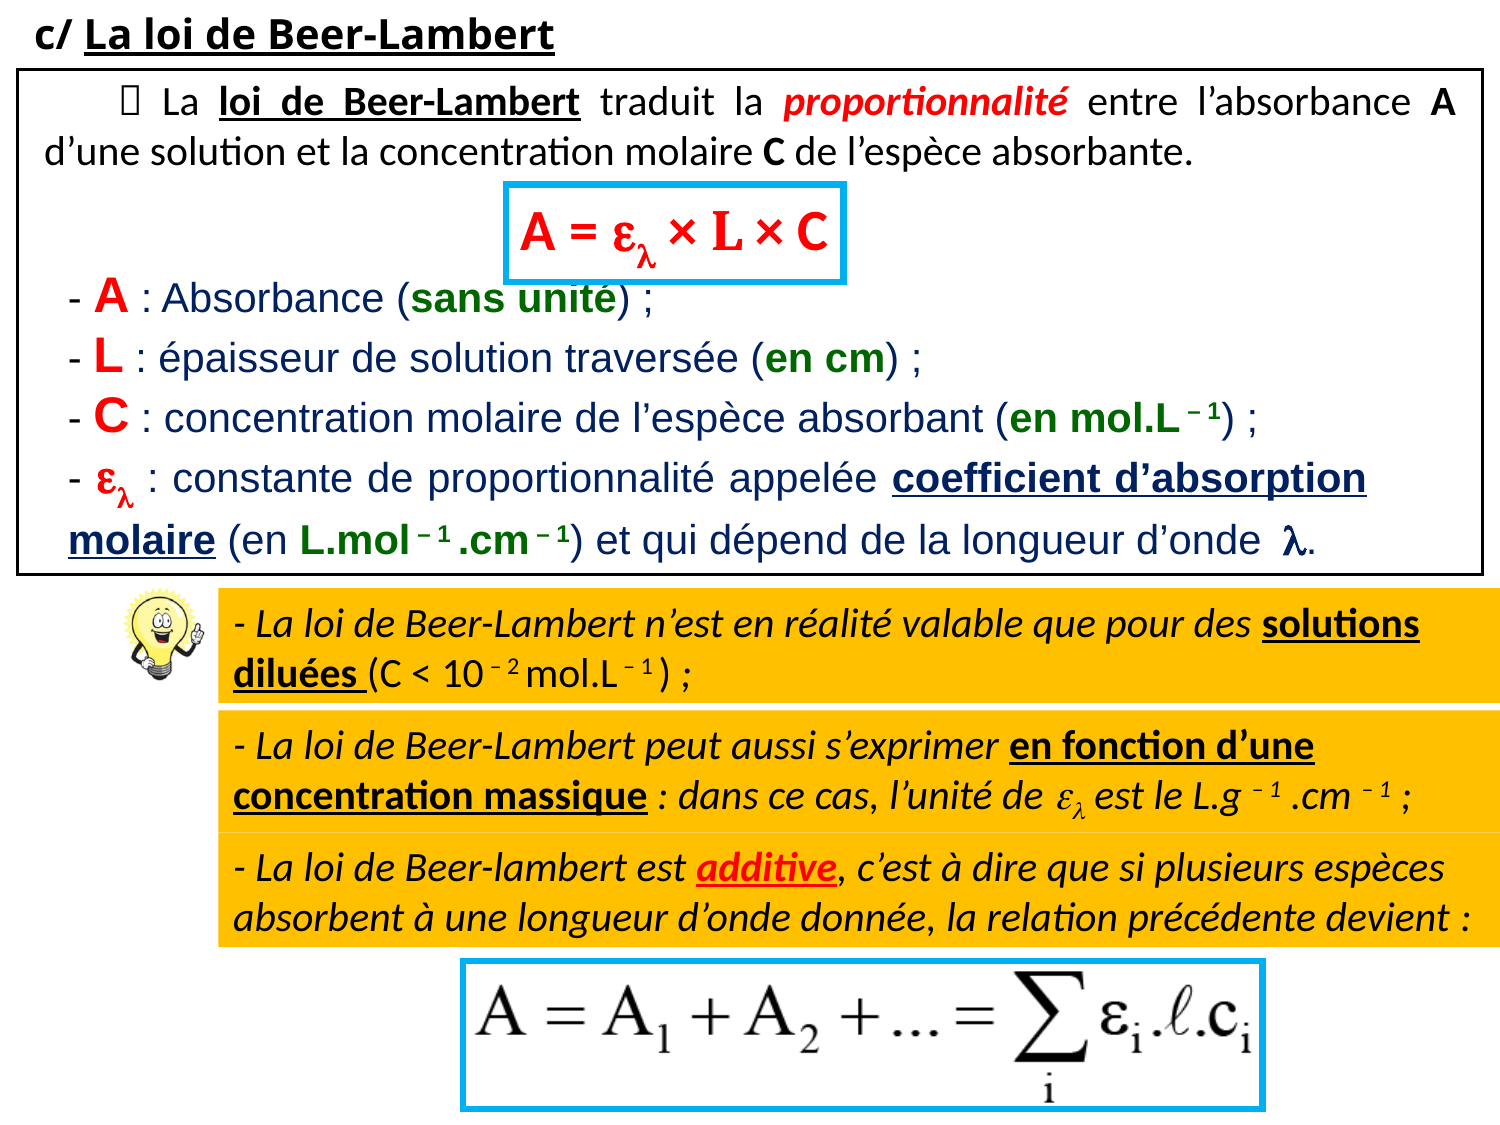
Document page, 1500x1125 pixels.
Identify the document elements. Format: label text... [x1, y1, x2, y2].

text_box - La loi de Beer-Lambert n’est en réalité valable que pour des solutions diluées (C < 10 – 2 mol.L – 1 ) ; [218, 588, 1500, 703]
picture [467, 965, 1258, 1105]
text_box - La loi de Beer-Lambert peut aussi s’exprimer en fonction d’une concentration massique : dans ce cas, l’unité de el est le L.g – 1 .cm – 1 ; [218, 710, 1500, 833]
text_box  La loi de Beer-Lambert traduit la proportionnalité entre l’absorbance A d’une solution et la concentration molaire C de l’espèce absorbante. [29, 66, 1471, 182]
text_box - La loi de Beer-lambert est additive, c’est à dire que si plusieurs espèces absorbent à une longueur d’onde donnée, la relation précédente devient : [218, 833, 1500, 948]
text_box c/ La loi de Beer-Lambert [19, 0, 571, 65]
text_box - A : Absorbance (sans unité) ; - L : épaisseur de solution traversée (en cm) ; - C : concentration molaire de l’espèce absorbant (en mol.L – 1) ; - el : constante de proportionnalité appelée coefficient d’absorption molaire (en L.mol – 1 .cm – 1) et qui dépend de la longueur d’onde l. [53, 254, 1382, 571]
picture [123, 585, 205, 681]
text_box [17, 69, 1483, 575]
text_box A = el × L × C [506, 184, 844, 282]
